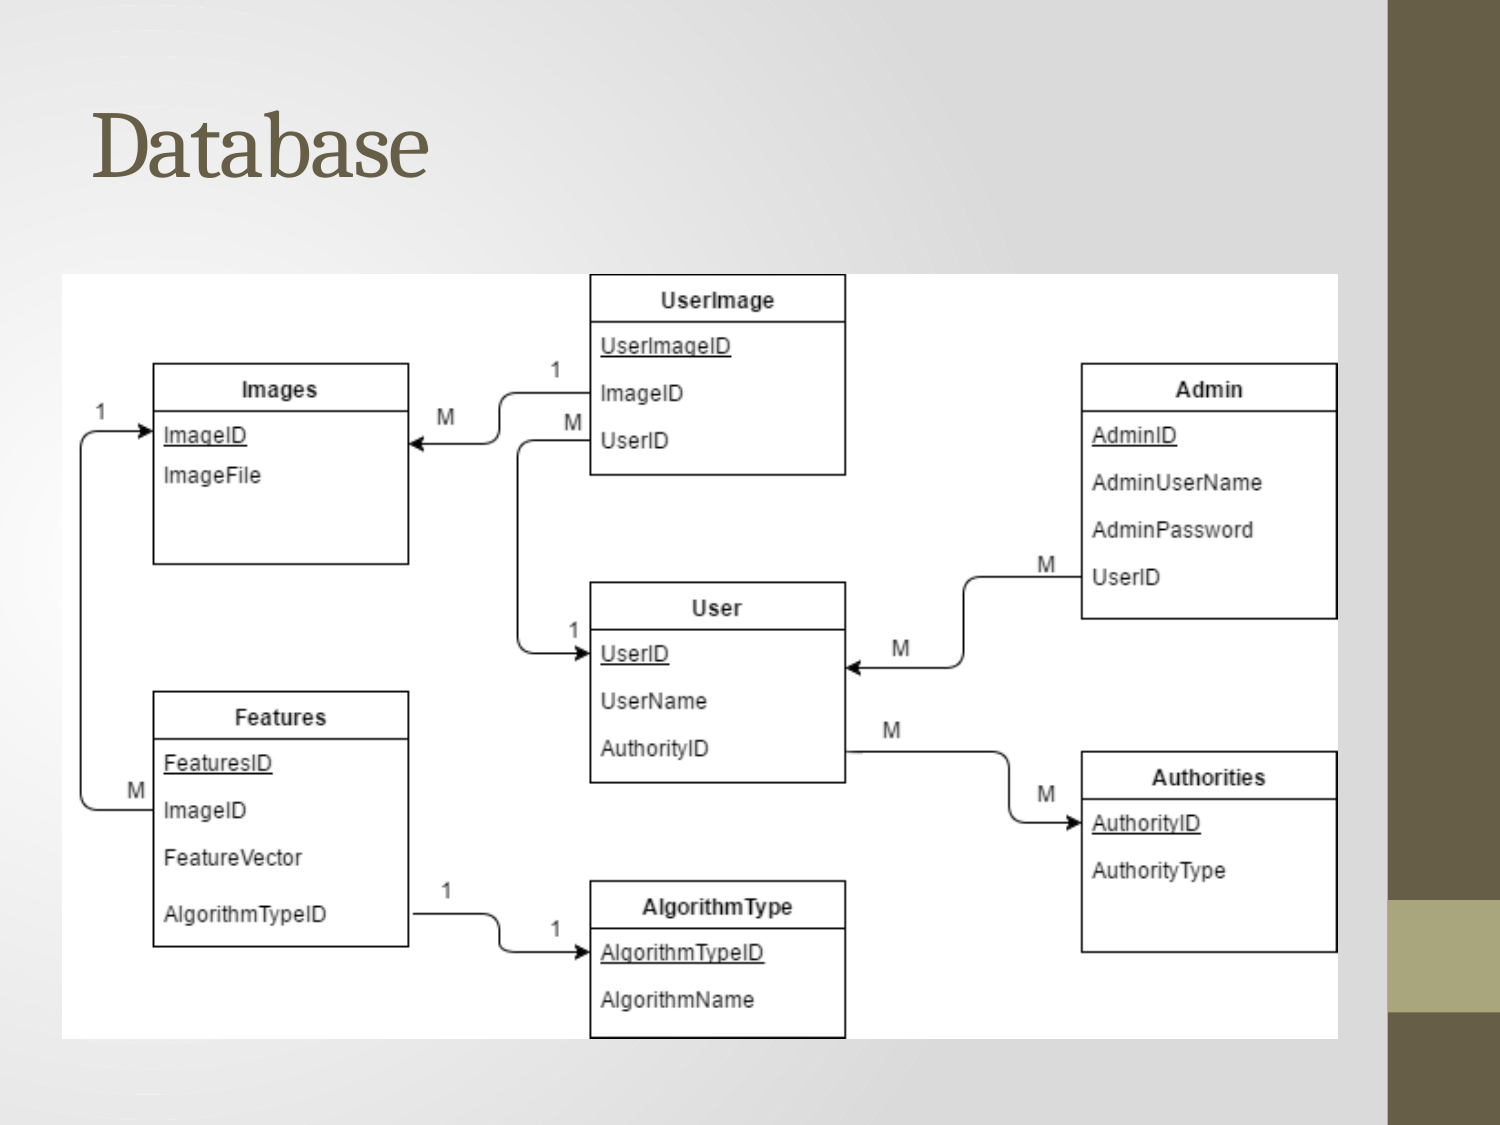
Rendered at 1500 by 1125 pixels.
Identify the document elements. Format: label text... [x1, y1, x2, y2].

title Database [75, 45, 1325, 233]
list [61, 273, 1338, 1039]
